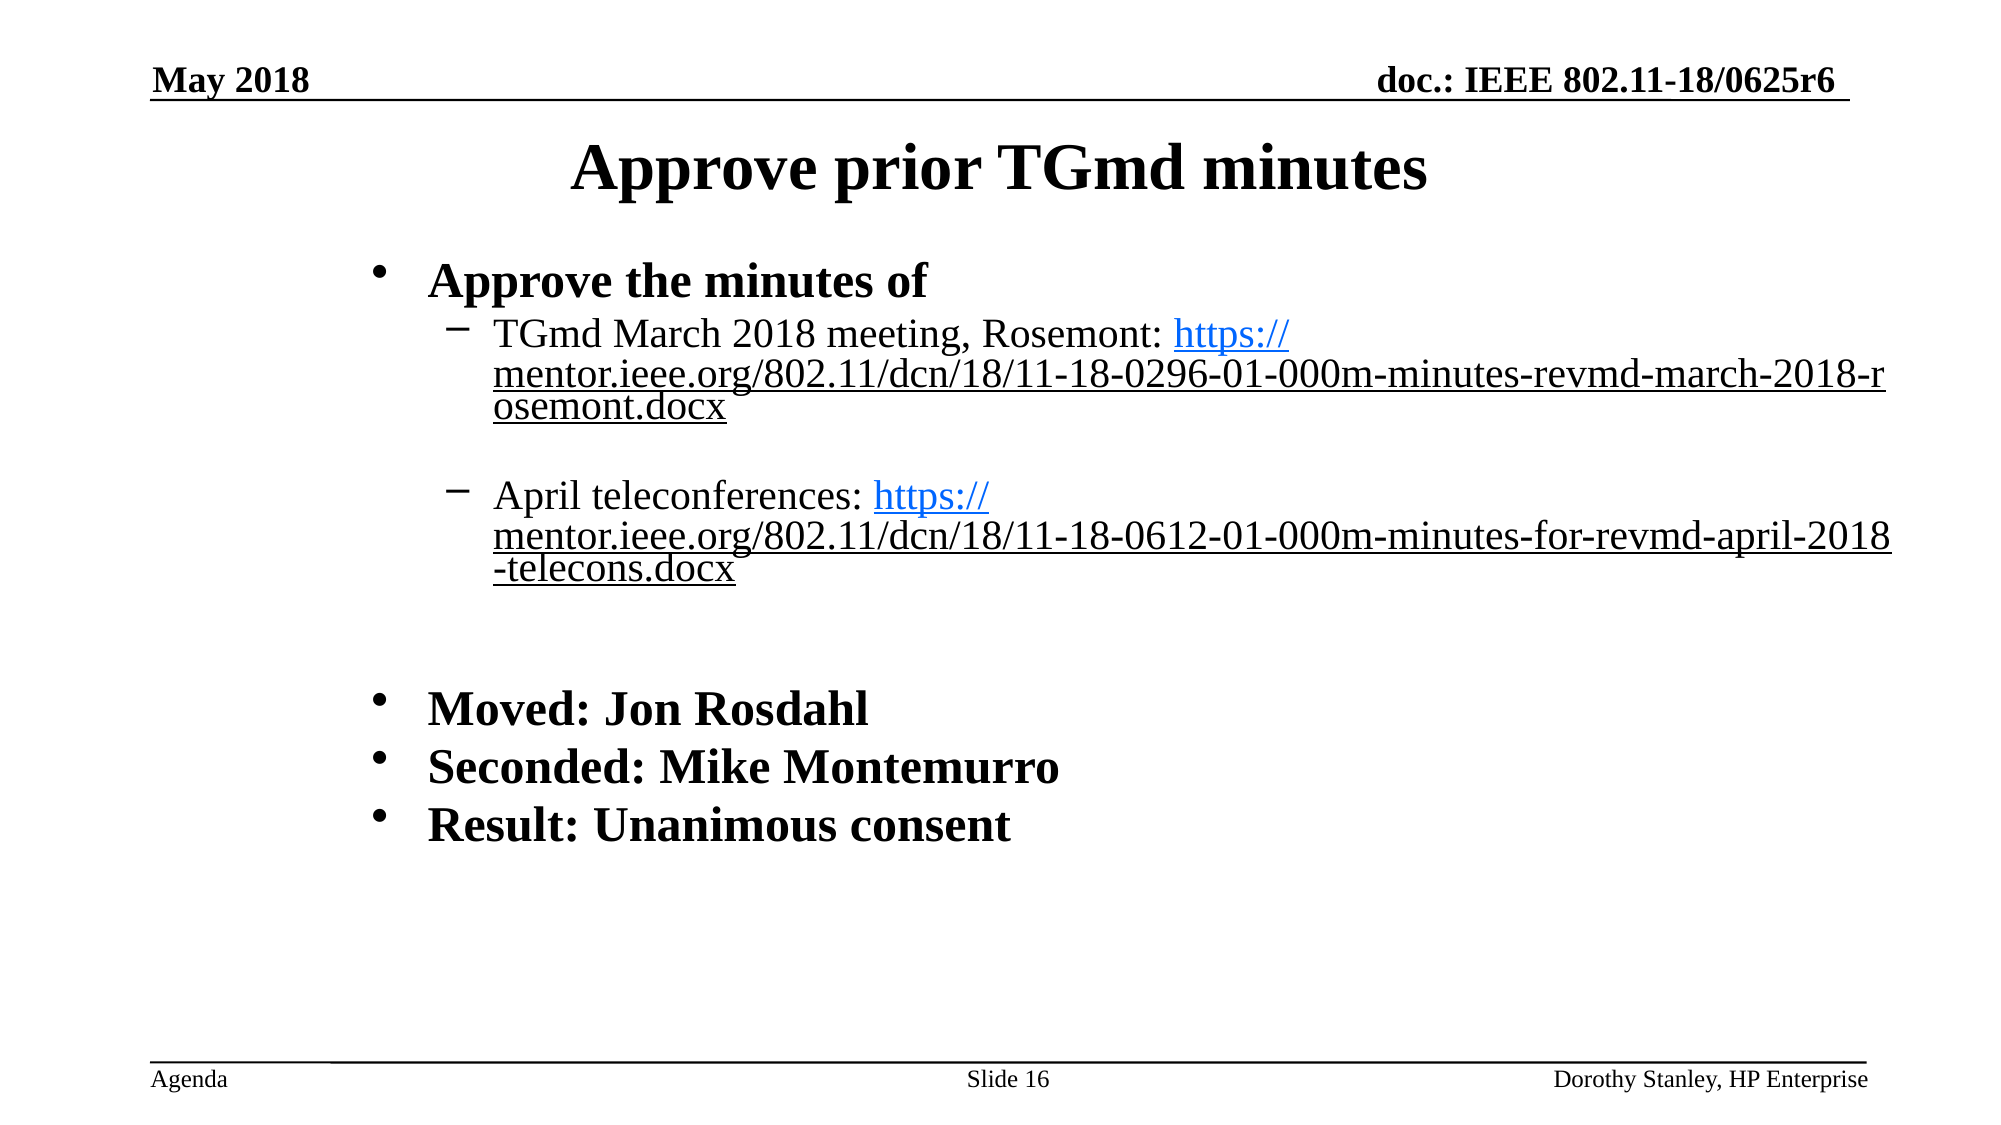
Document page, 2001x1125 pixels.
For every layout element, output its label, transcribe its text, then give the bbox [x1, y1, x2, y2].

slide_number Slide 16 [966, 1062, 1051, 1093]
list Approve the minutes of TGmd March 2018 meeting, Rosemont: https://mentor.ieee.org/802.11/dcn/18/11-18-0296-01-000m-minutes-revmd-march-2018-rosemont.docx April teleconferences: https://mentor.ieee.org/802.11/dcn/18/11-18-0612-01-000m-minutes-for-revmd-april-2018-telecons.docx Moved: Jon Rosdahl Seconded: Mike Montemurro Result: Unanimous consent [356, 251, 1911, 1002]
title Approve prior TGmd minutes [362, 75, 1638, 250]
footer Dorothy Stanley, HP Enterprise [1549, 1062, 1869, 1093]
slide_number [152, 54, 567, 100]
